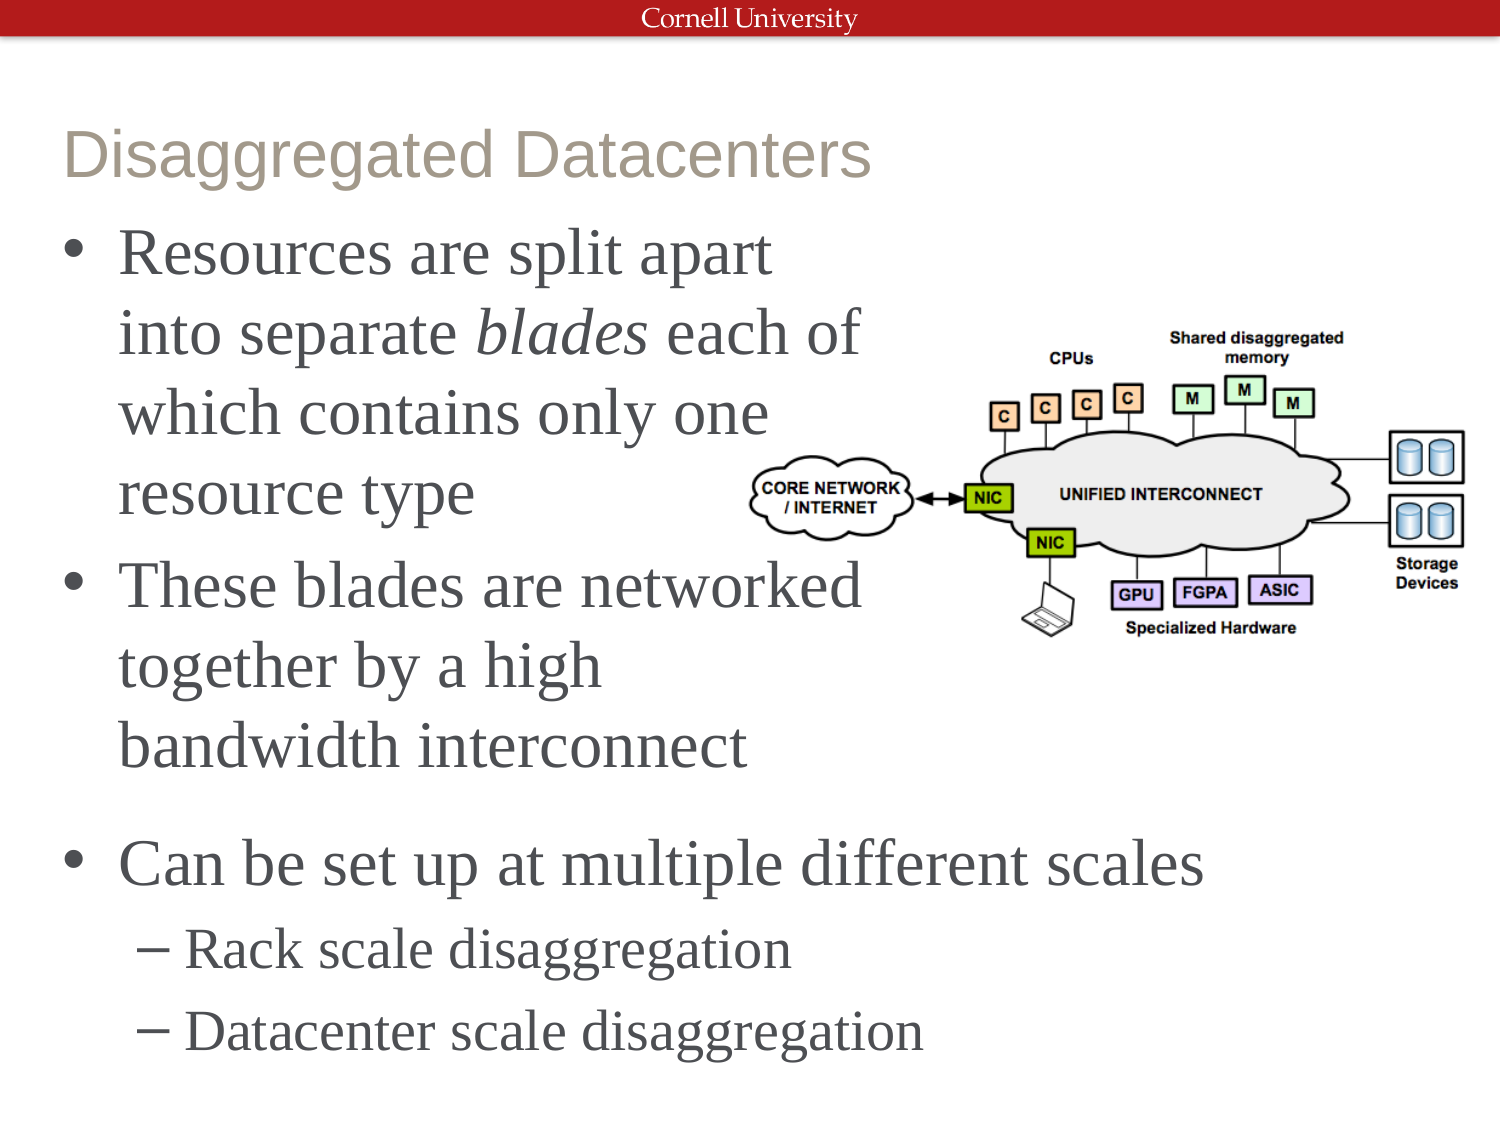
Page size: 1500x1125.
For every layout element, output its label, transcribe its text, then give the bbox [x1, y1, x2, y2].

list Resources are split apart into separate blades each of which contains only one resource type These blades are networked together by a high bandwidth interconnect [47, 200, 900, 775]
picture [635, 0, 858, 60]
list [739, 300, 1498, 664]
text_box Can be set up at multiple different scales Rack scale disaggregation Datacenter scale disaggregation [47, 811, 1385, 1124]
title Disaggregated Datacenters [47, 100, 1123, 200]
